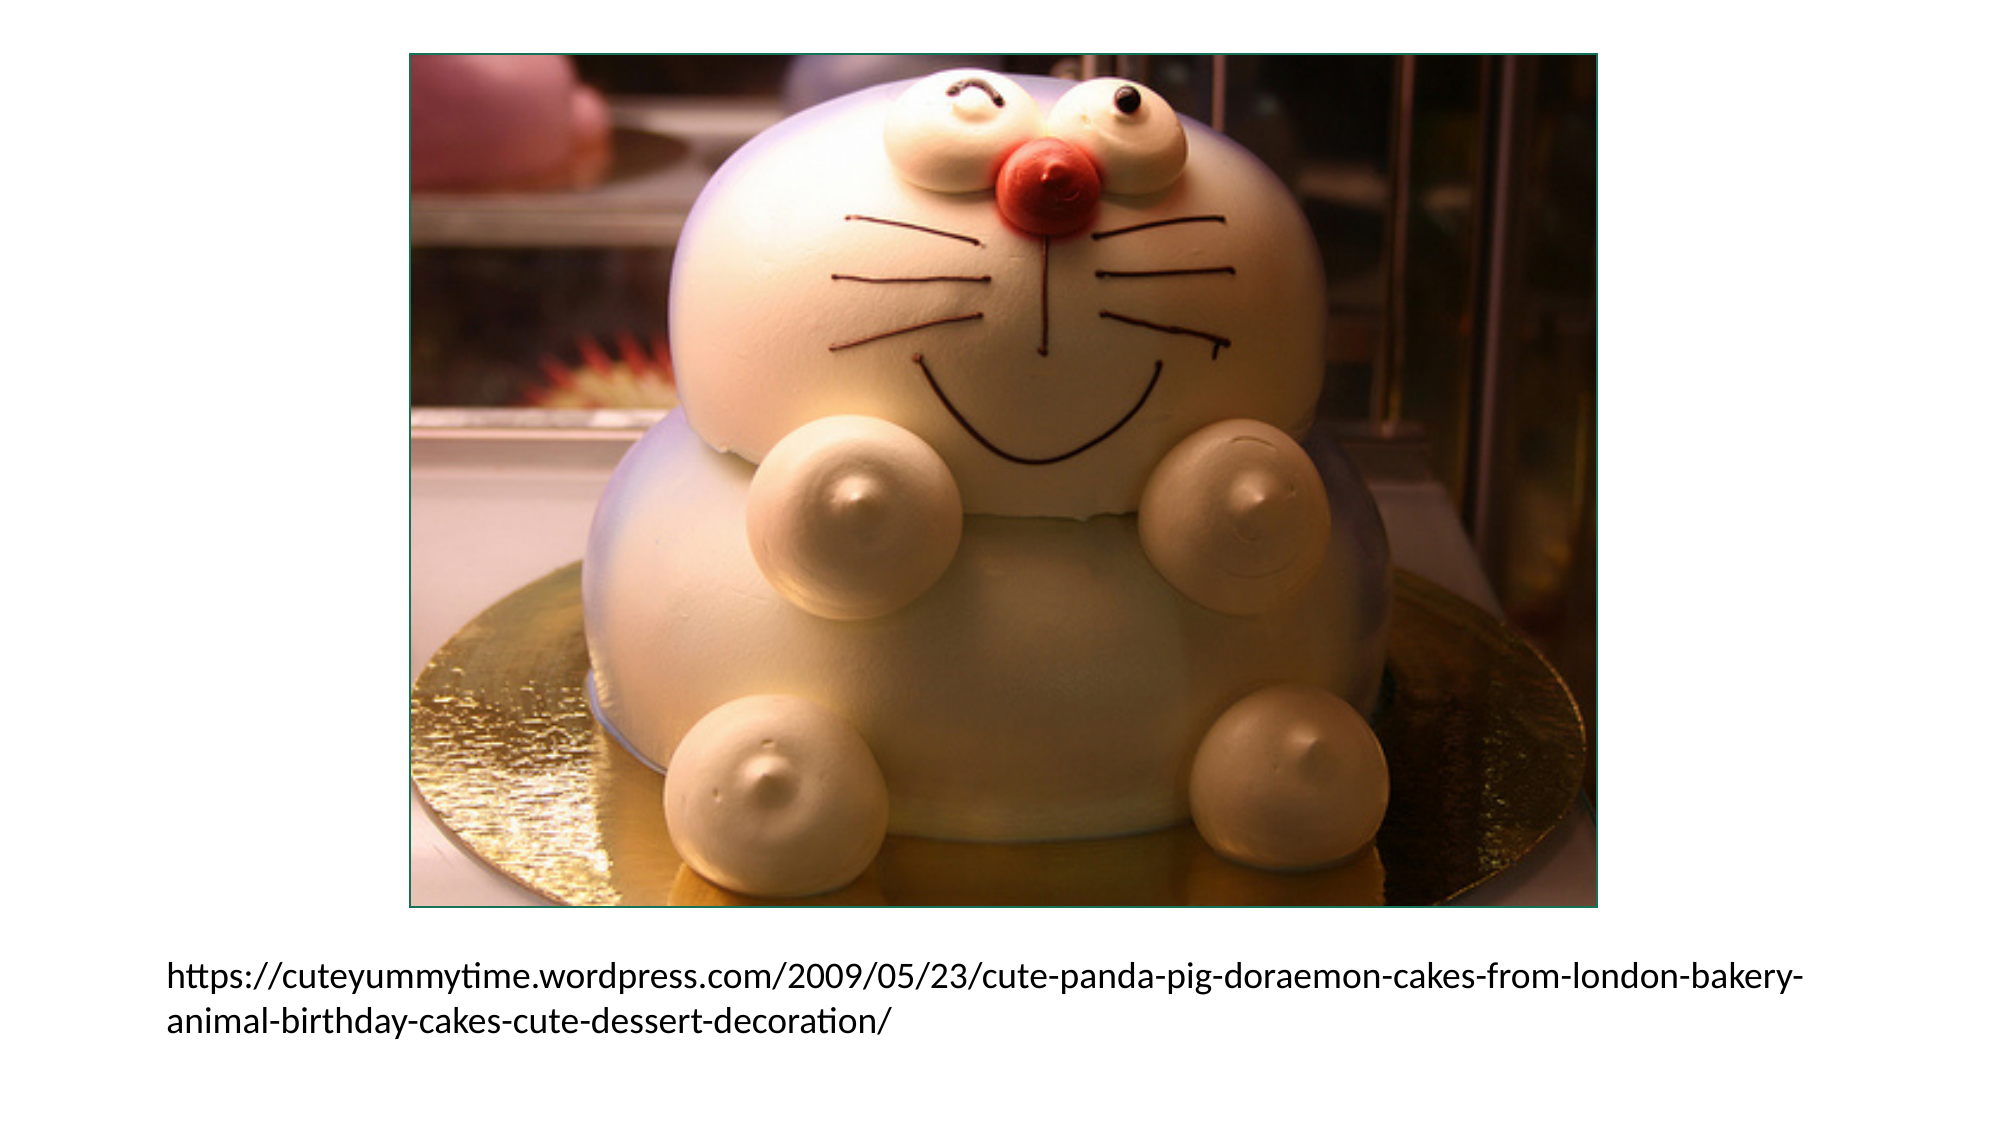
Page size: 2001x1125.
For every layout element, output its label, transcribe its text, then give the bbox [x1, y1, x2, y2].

text_box [409, 53, 1598, 908]
text_box https://cuteyummytime.wordpress.com/2009/05/23/cute-panda-pig-doraemon-cakes-from-london-bakery-animal-birthday-cakes-cute-dessert-decoration/ [151, 943, 1906, 1048]
